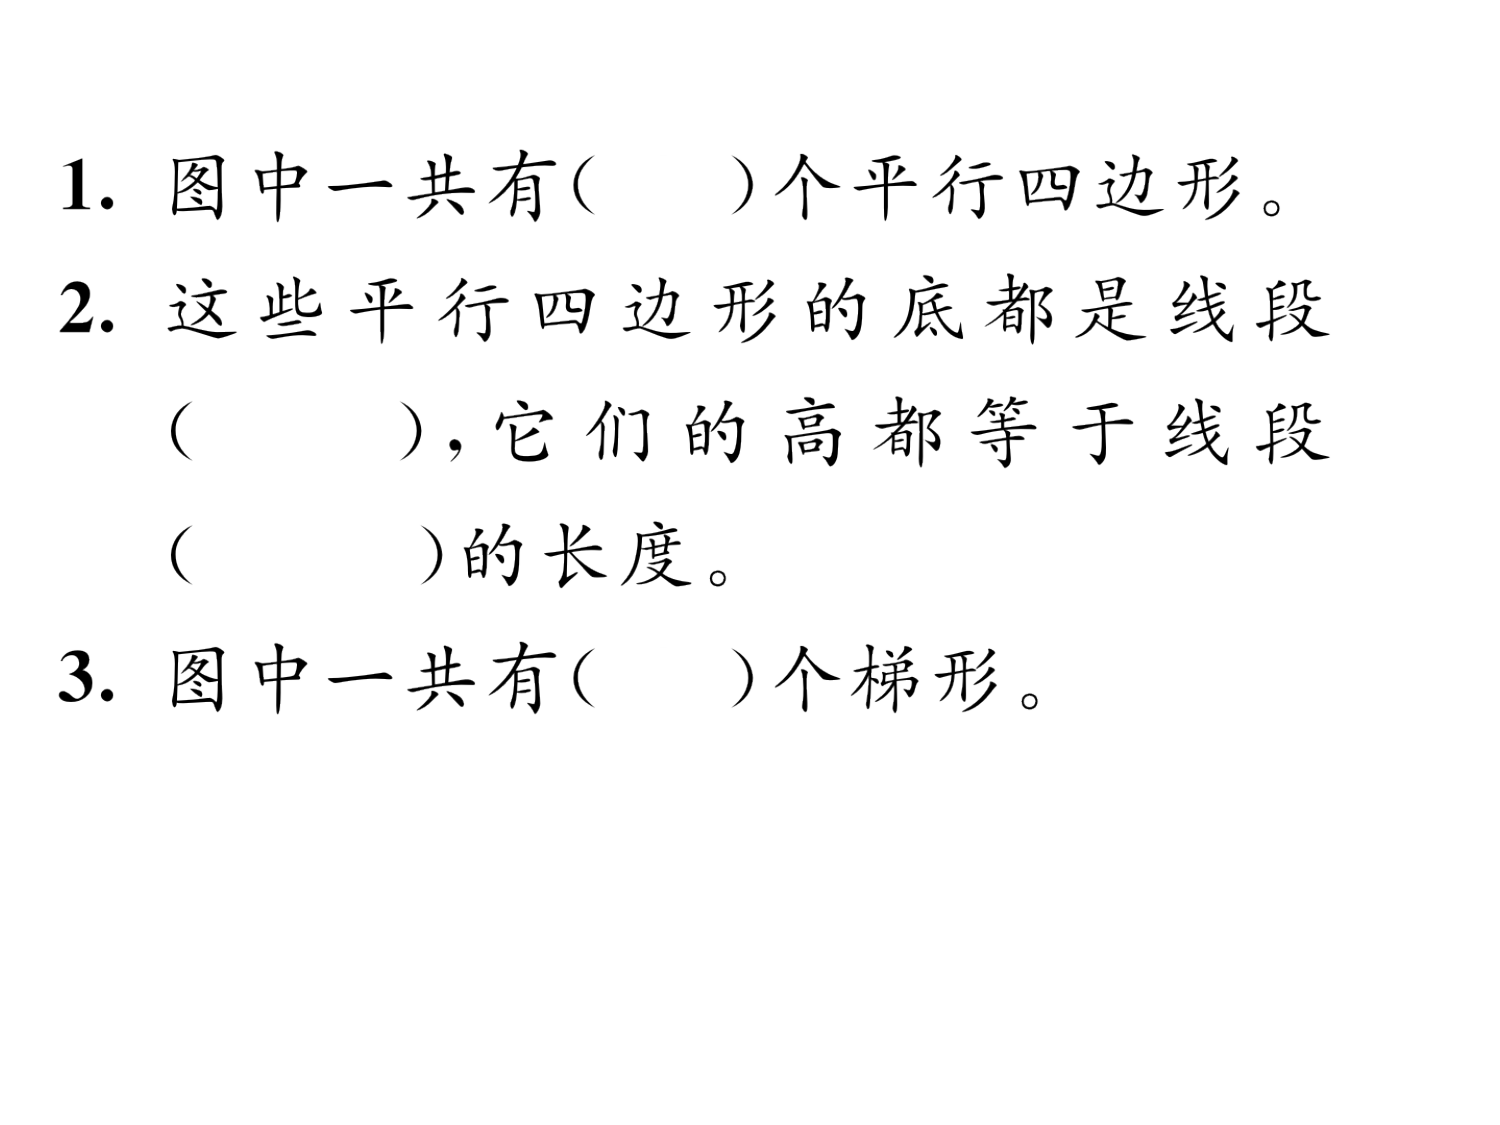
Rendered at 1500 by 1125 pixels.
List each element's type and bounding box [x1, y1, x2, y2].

picture [52, 137, 1471, 727]
